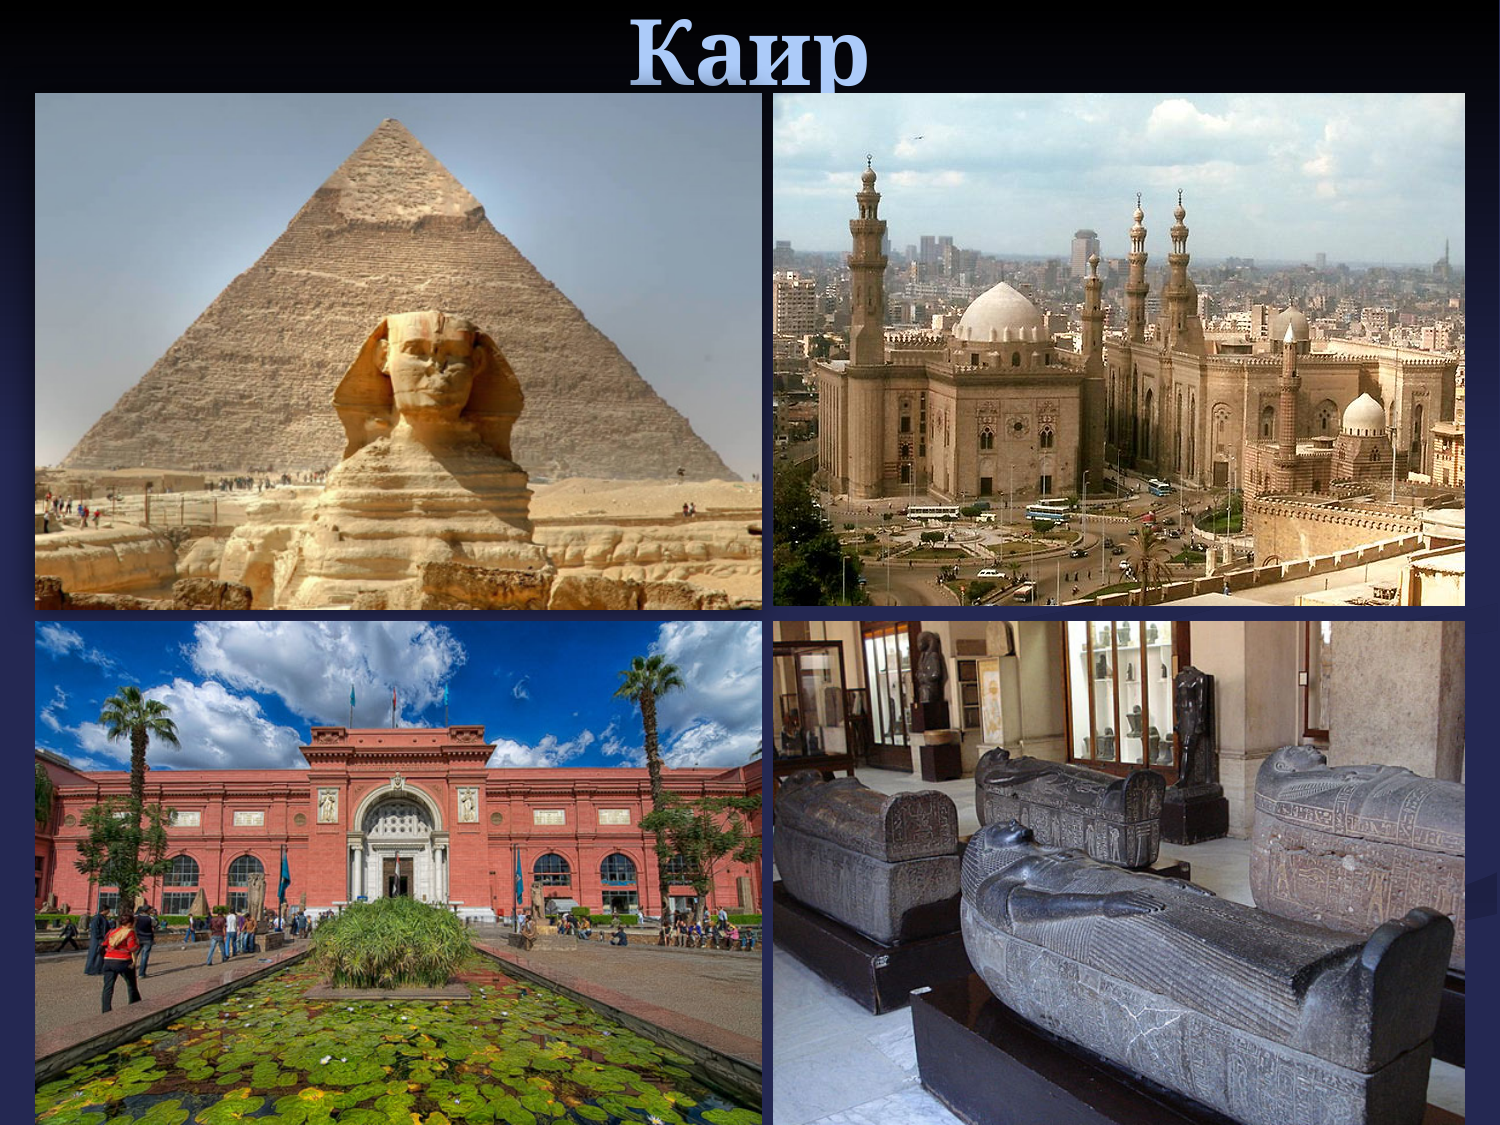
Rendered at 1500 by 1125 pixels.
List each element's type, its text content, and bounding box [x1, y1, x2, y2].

picture [773, 620, 1466, 1125]
picture [34, 620, 762, 1125]
picture [773, 93, 1466, 606]
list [34, 93, 762, 610]
title Каир [75, 45, 1425, 53]
